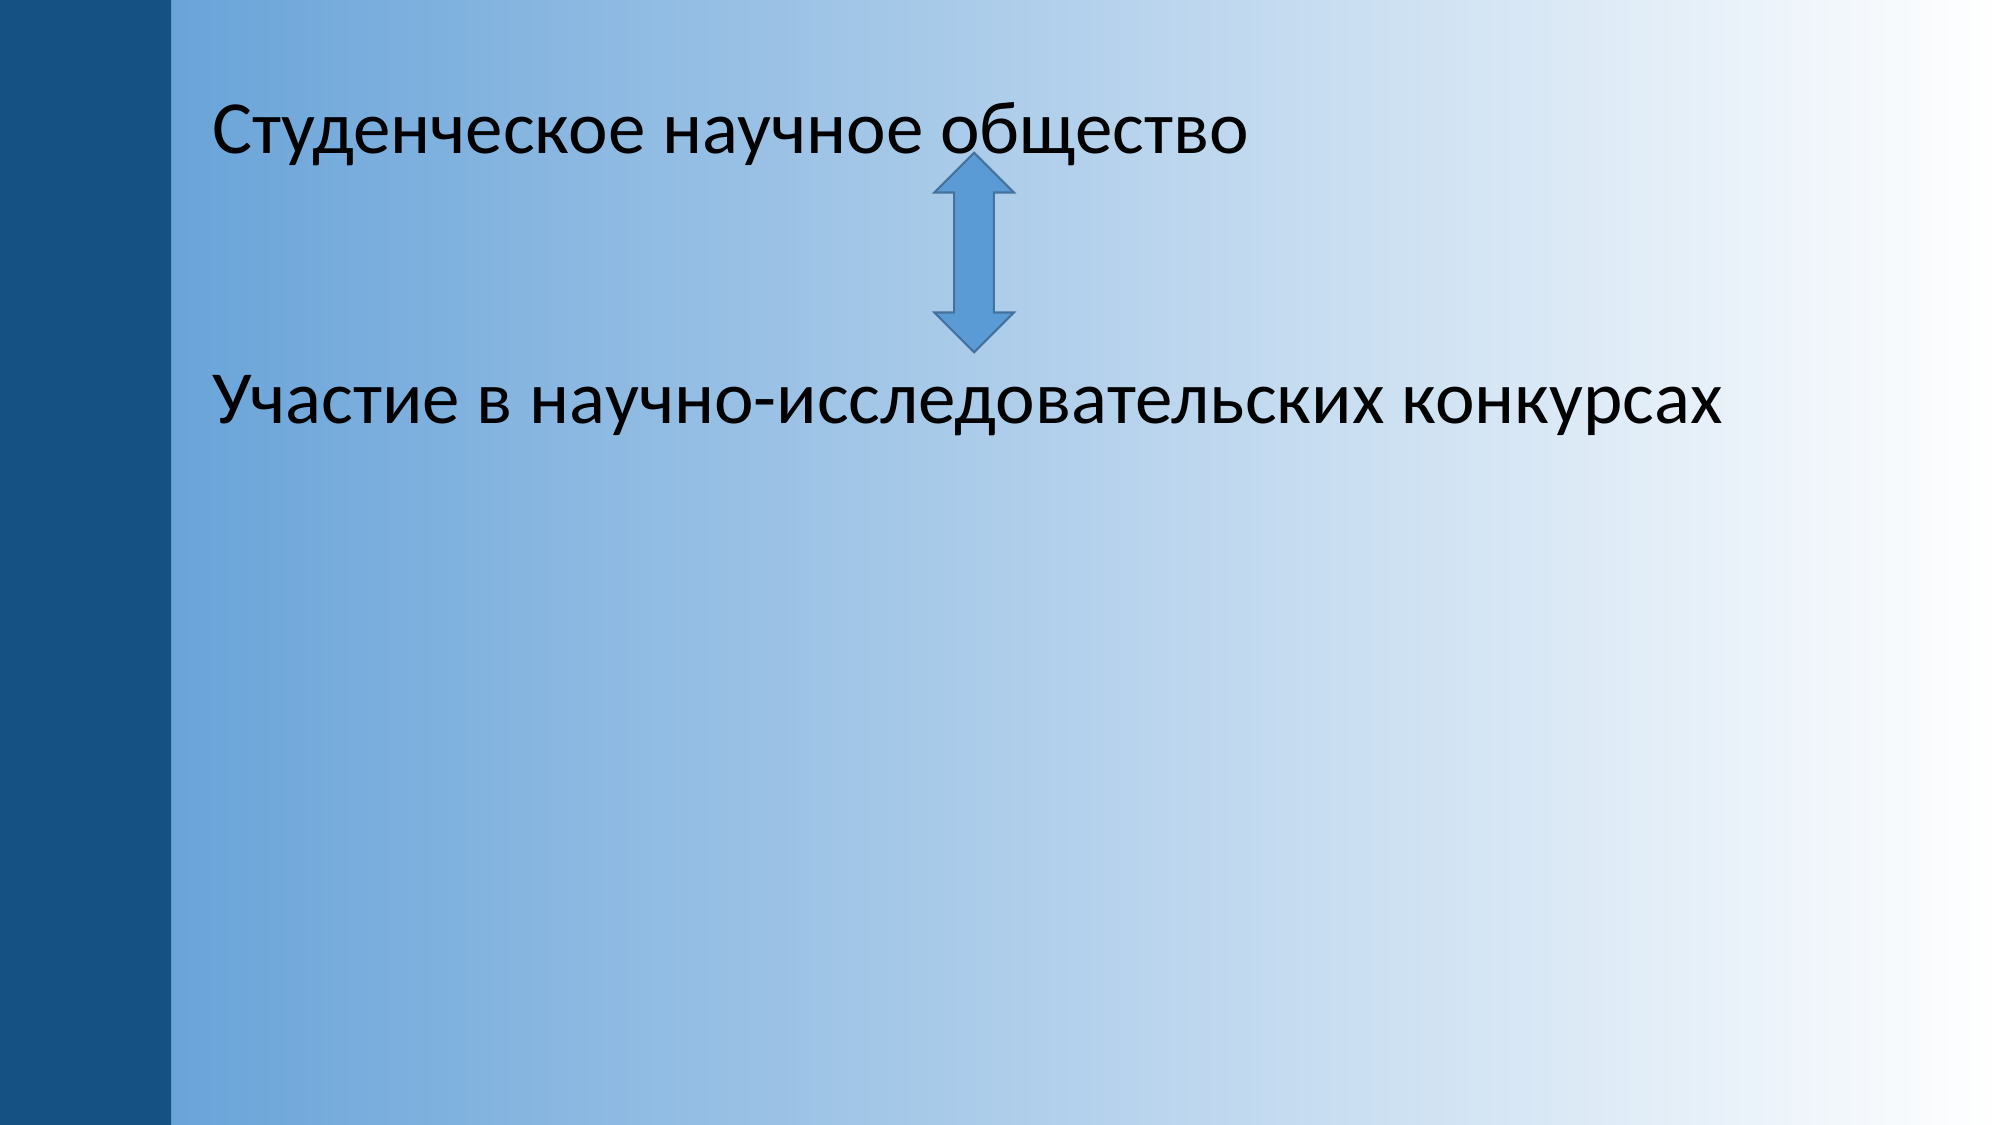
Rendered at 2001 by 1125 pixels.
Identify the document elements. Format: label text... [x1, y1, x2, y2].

text_box [931, 151, 1017, 354]
text_box [0, 0, 172, 1125]
text_box Студенческое научное общество Участие в научно-исследовательских конкурсах [197, 71, 1913, 1118]
